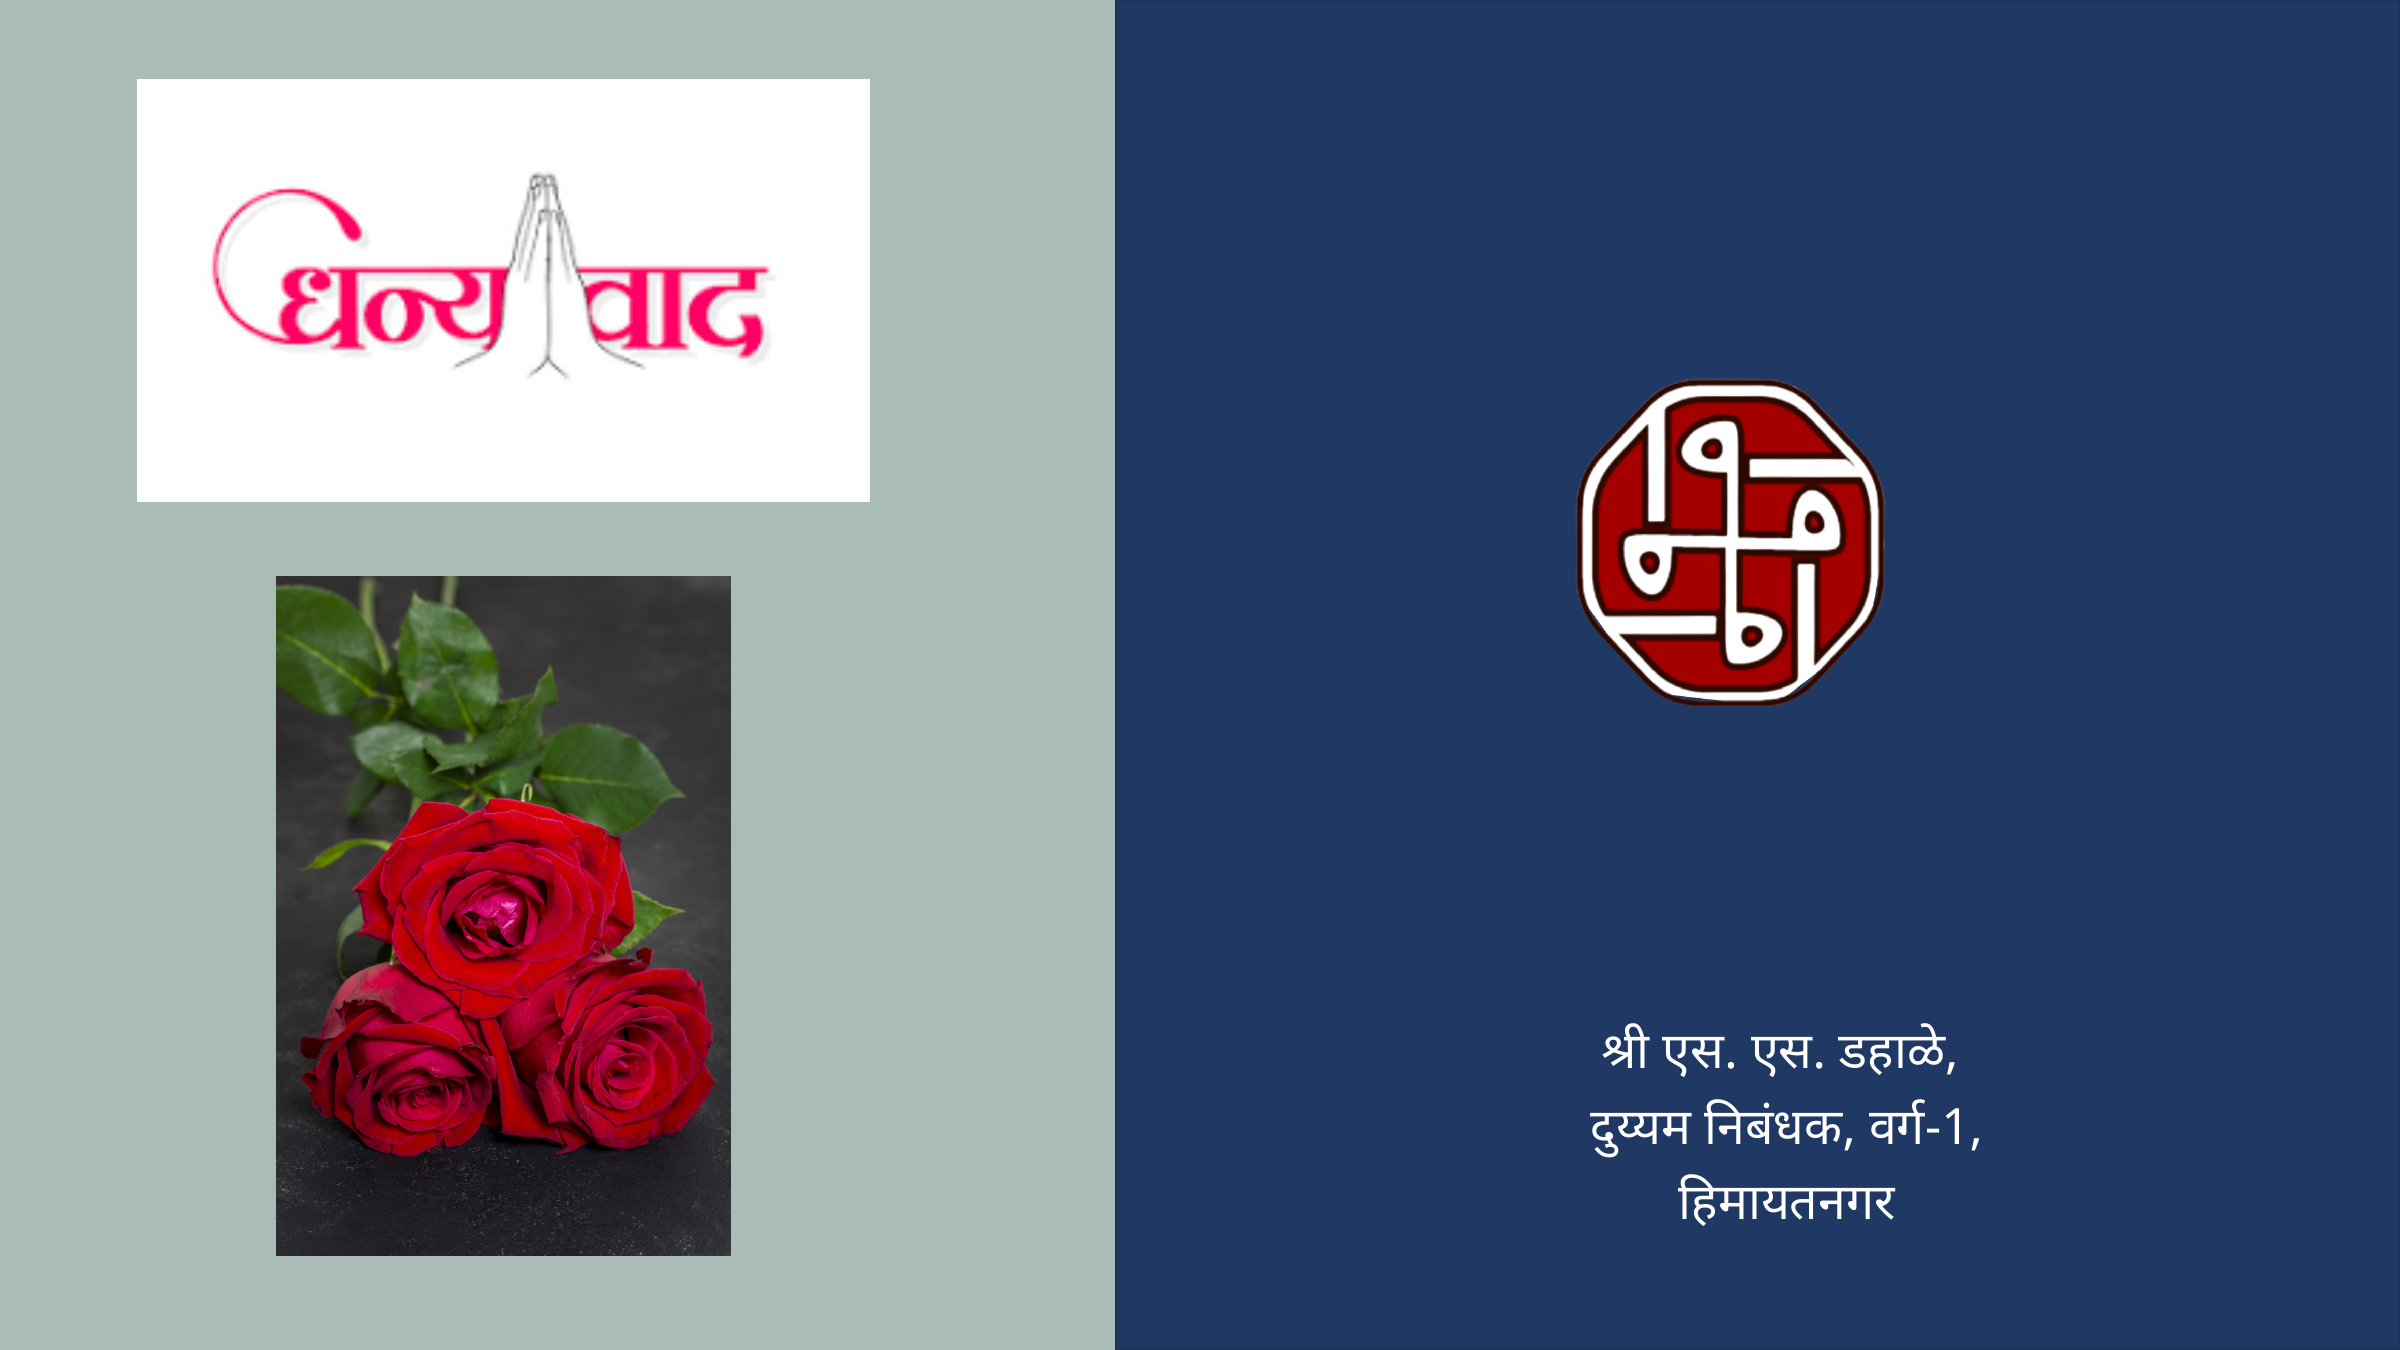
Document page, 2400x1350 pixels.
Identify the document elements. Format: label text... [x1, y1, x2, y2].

picture [137, 79, 870, 502]
picture [276, 576, 731, 1257]
text_box [0, 0, 1115, 1350]
text_box [1115, 0, 2400, 1350]
picture [1550, 353, 1908, 743]
text_box श्री एस. एस. डहाळे, दुय्यम निबंधक, वर्ग-1, हिमायतनगर [1173, 1007, 2400, 1236]
